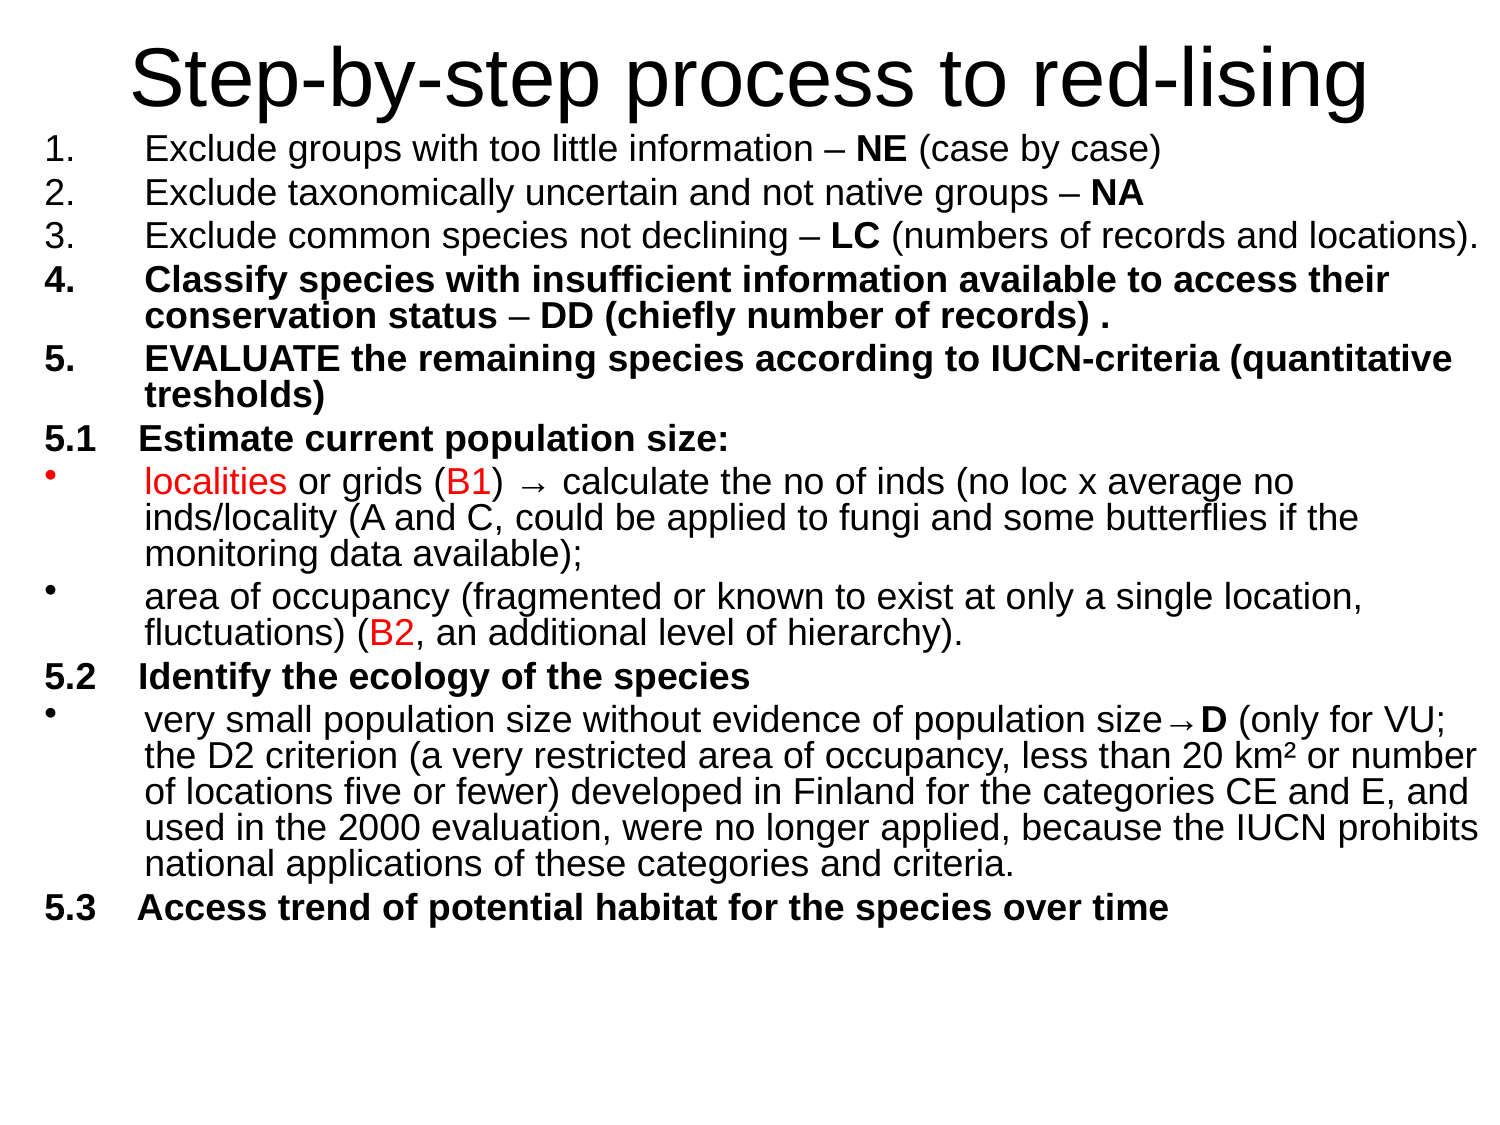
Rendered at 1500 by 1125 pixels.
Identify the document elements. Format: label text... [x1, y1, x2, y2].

list Exclude groups with too little information – NE (case by case) Exclude taxonomically uncertain and not native groups – NA Exclude common species not declining – LC (numbers of records and locations). Classify species with insufficient information available to access their conservation status – DD (chiefly number of records) . EVALUATE the remaining species according to IUCN-criteria (quantitative tresholds) 5.1 Estimate current population size: localities or grids (B1) → calculate the no of inds (no loc x average no inds/locality (A and C, could be applied to fungi and some butterflies if the monitoring data available); area of occupancy (fragmented or known to exist at only a single location, fluctuations) (B2, an additional level of hierarchy). 5.2 Identify the ecology of the species very small population size without evidence of population size→D (only for VU; the D2 criterion (a very restricted area of occupancy, less than 20 km² or number of locations five or fewer) developed in Finland for the categories CE and E, and used in the 2000 evaluation, were no longer applied, because the IUCN prohibits national applications of these categories and criteria. 5.3 Access trend of potential habitat for the species over time [29, 125, 1500, 1005]
title Step-by-step process to red-lising [75, 45, 1425, 102]
